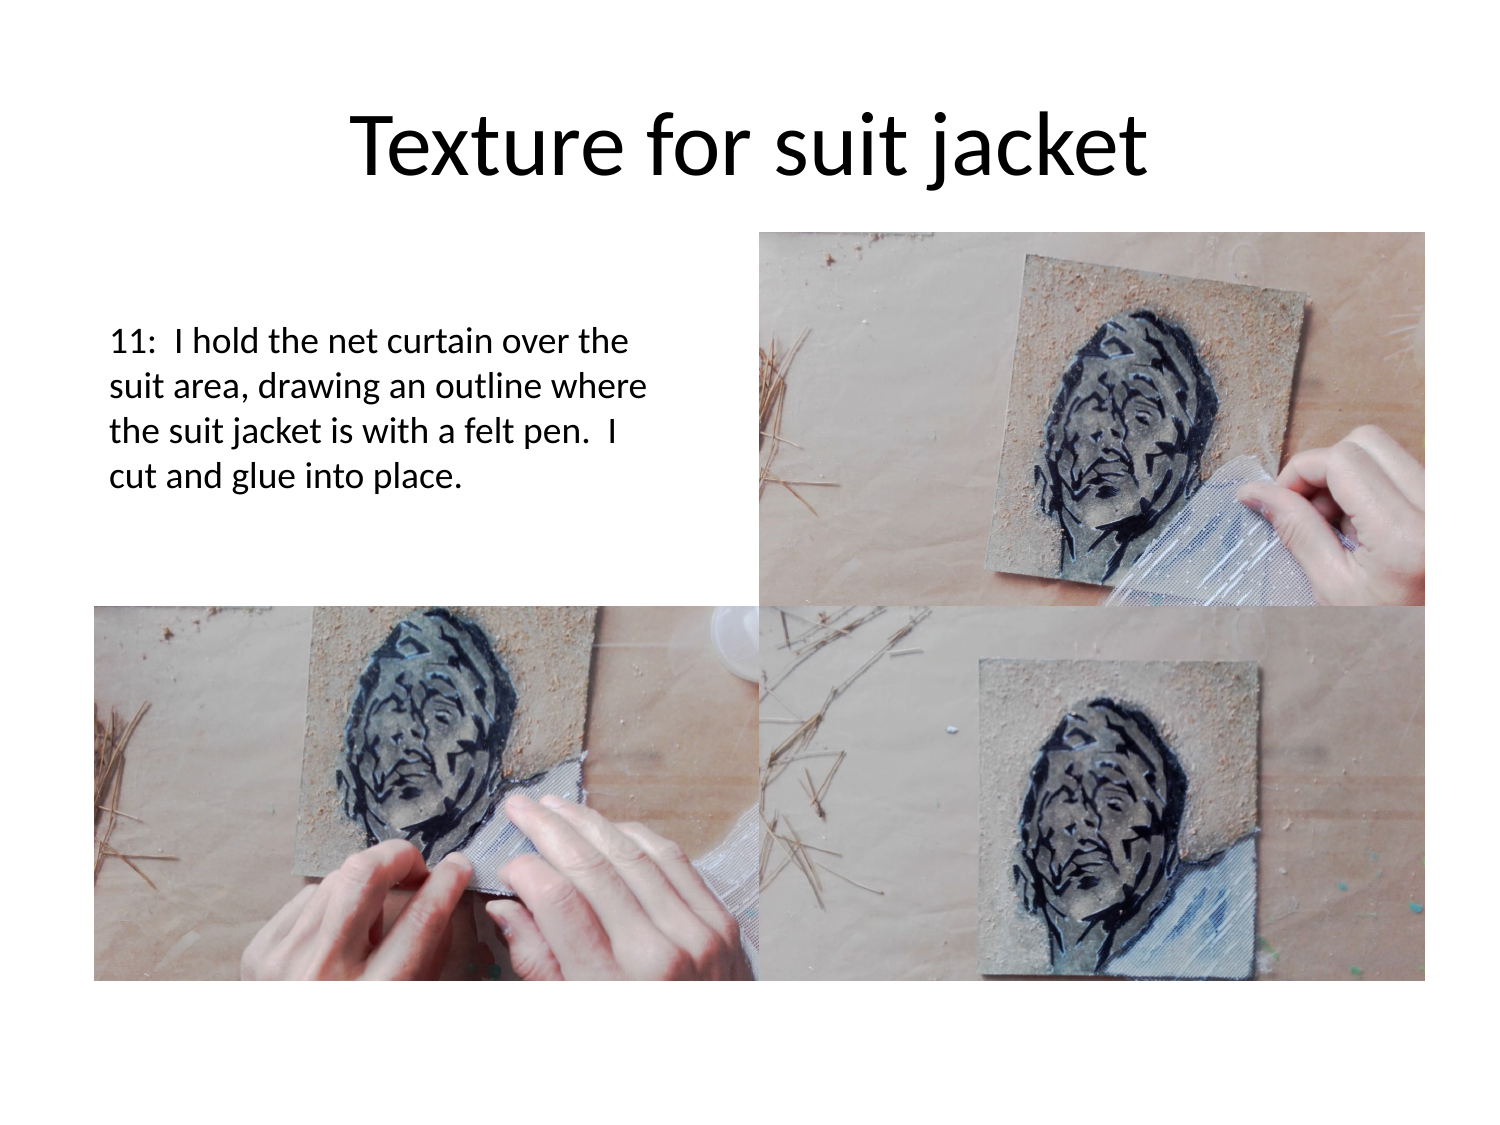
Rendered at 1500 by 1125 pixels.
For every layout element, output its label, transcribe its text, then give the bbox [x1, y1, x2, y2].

title Texture for suit jacket [75, 45, 1425, 233]
picture [94, 232, 1426, 982]
text_box 11: I hold the net curtain over the suit area, drawing an outline where the suit jacket is with a felt pen. I cut and glue into place. [94, 308, 671, 504]
